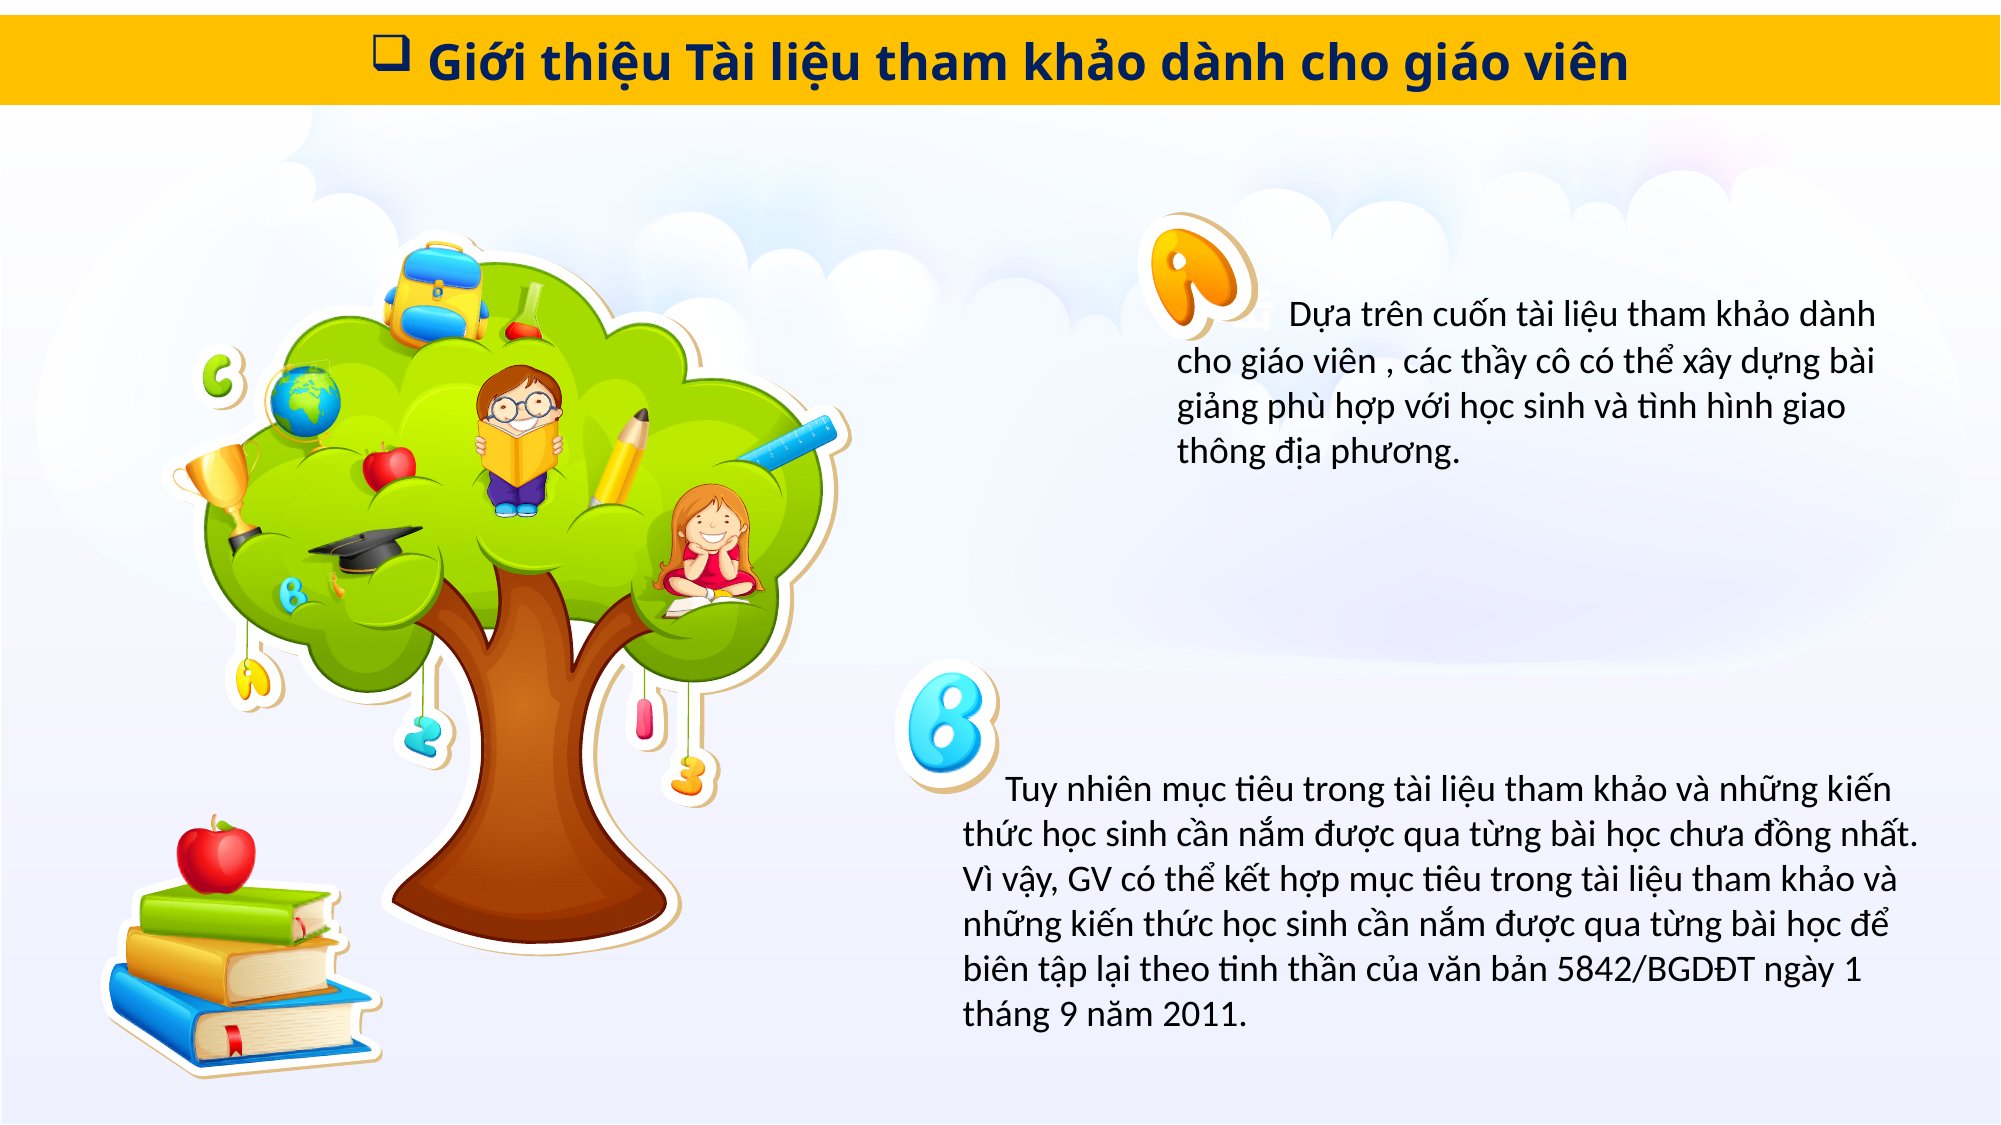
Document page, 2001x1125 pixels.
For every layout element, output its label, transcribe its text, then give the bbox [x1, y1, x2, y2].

text_box 单击Dựa trên cuốn tài liệu tham khảo dành cho giáo viên , các thầy cô có thể xây dựng bài giảng phù hợp với học sinh và tình hình giao thông địa phương. [1156, 266, 1938, 481]
text_box Giới thiệu Tài liệu tham khảo dành cho giáo viên [0, 12, 2000, 107]
text_box Tuy nhiên mục tiêu trong tài liệu tham khảo và những kiến thức học sinh cần nắm được qua từng bài học chưa đồng nhất. Vì vậy, GV có thể kết hợp mục tiêu trong tài liệu tham khảo và những kiến thức học sinh cần nắm được qua từng bài học để biên tập lại theo tinh thần của văn bản 5842/BGDĐT ngày 1 tháng 9 năm 2011. [947, 756, 1948, 1042]
picture [1, 0, 2001, 1124]
